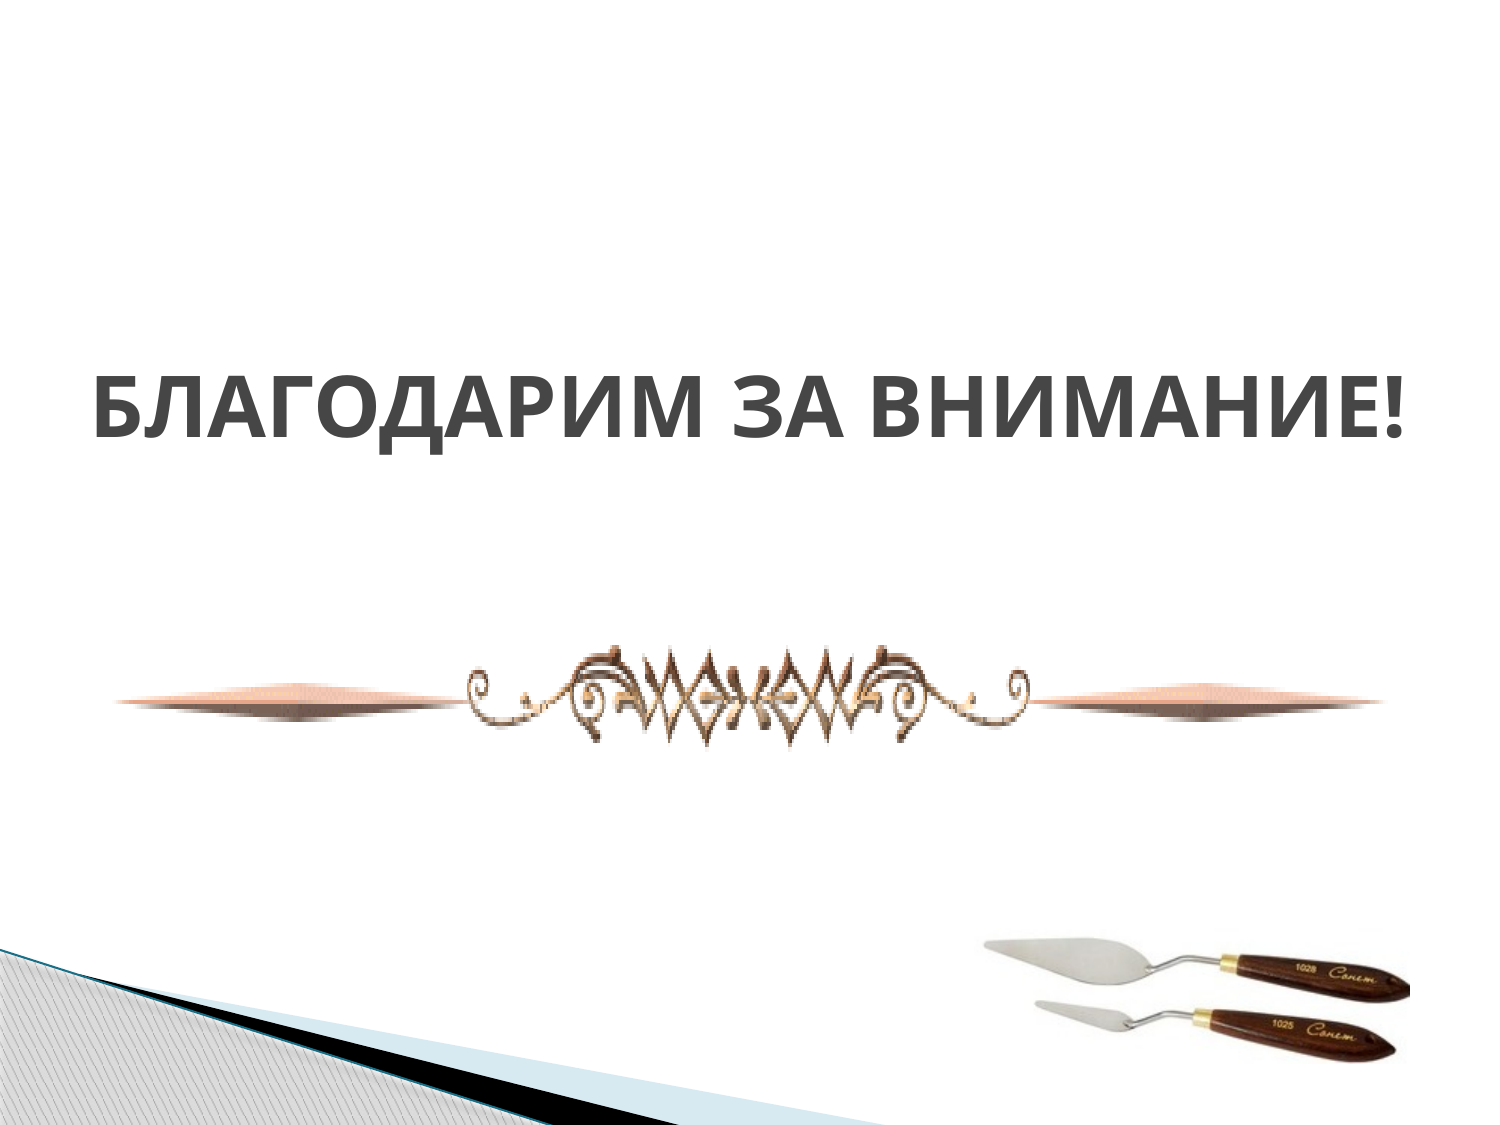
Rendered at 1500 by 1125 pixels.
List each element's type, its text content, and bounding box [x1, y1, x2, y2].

picture [974, 928, 1410, 1064]
picture [111, 644, 1389, 752]
title БЛАГОДАРИМ ЗА ВНИМАНИЕ! [75, 208, 1425, 598]
